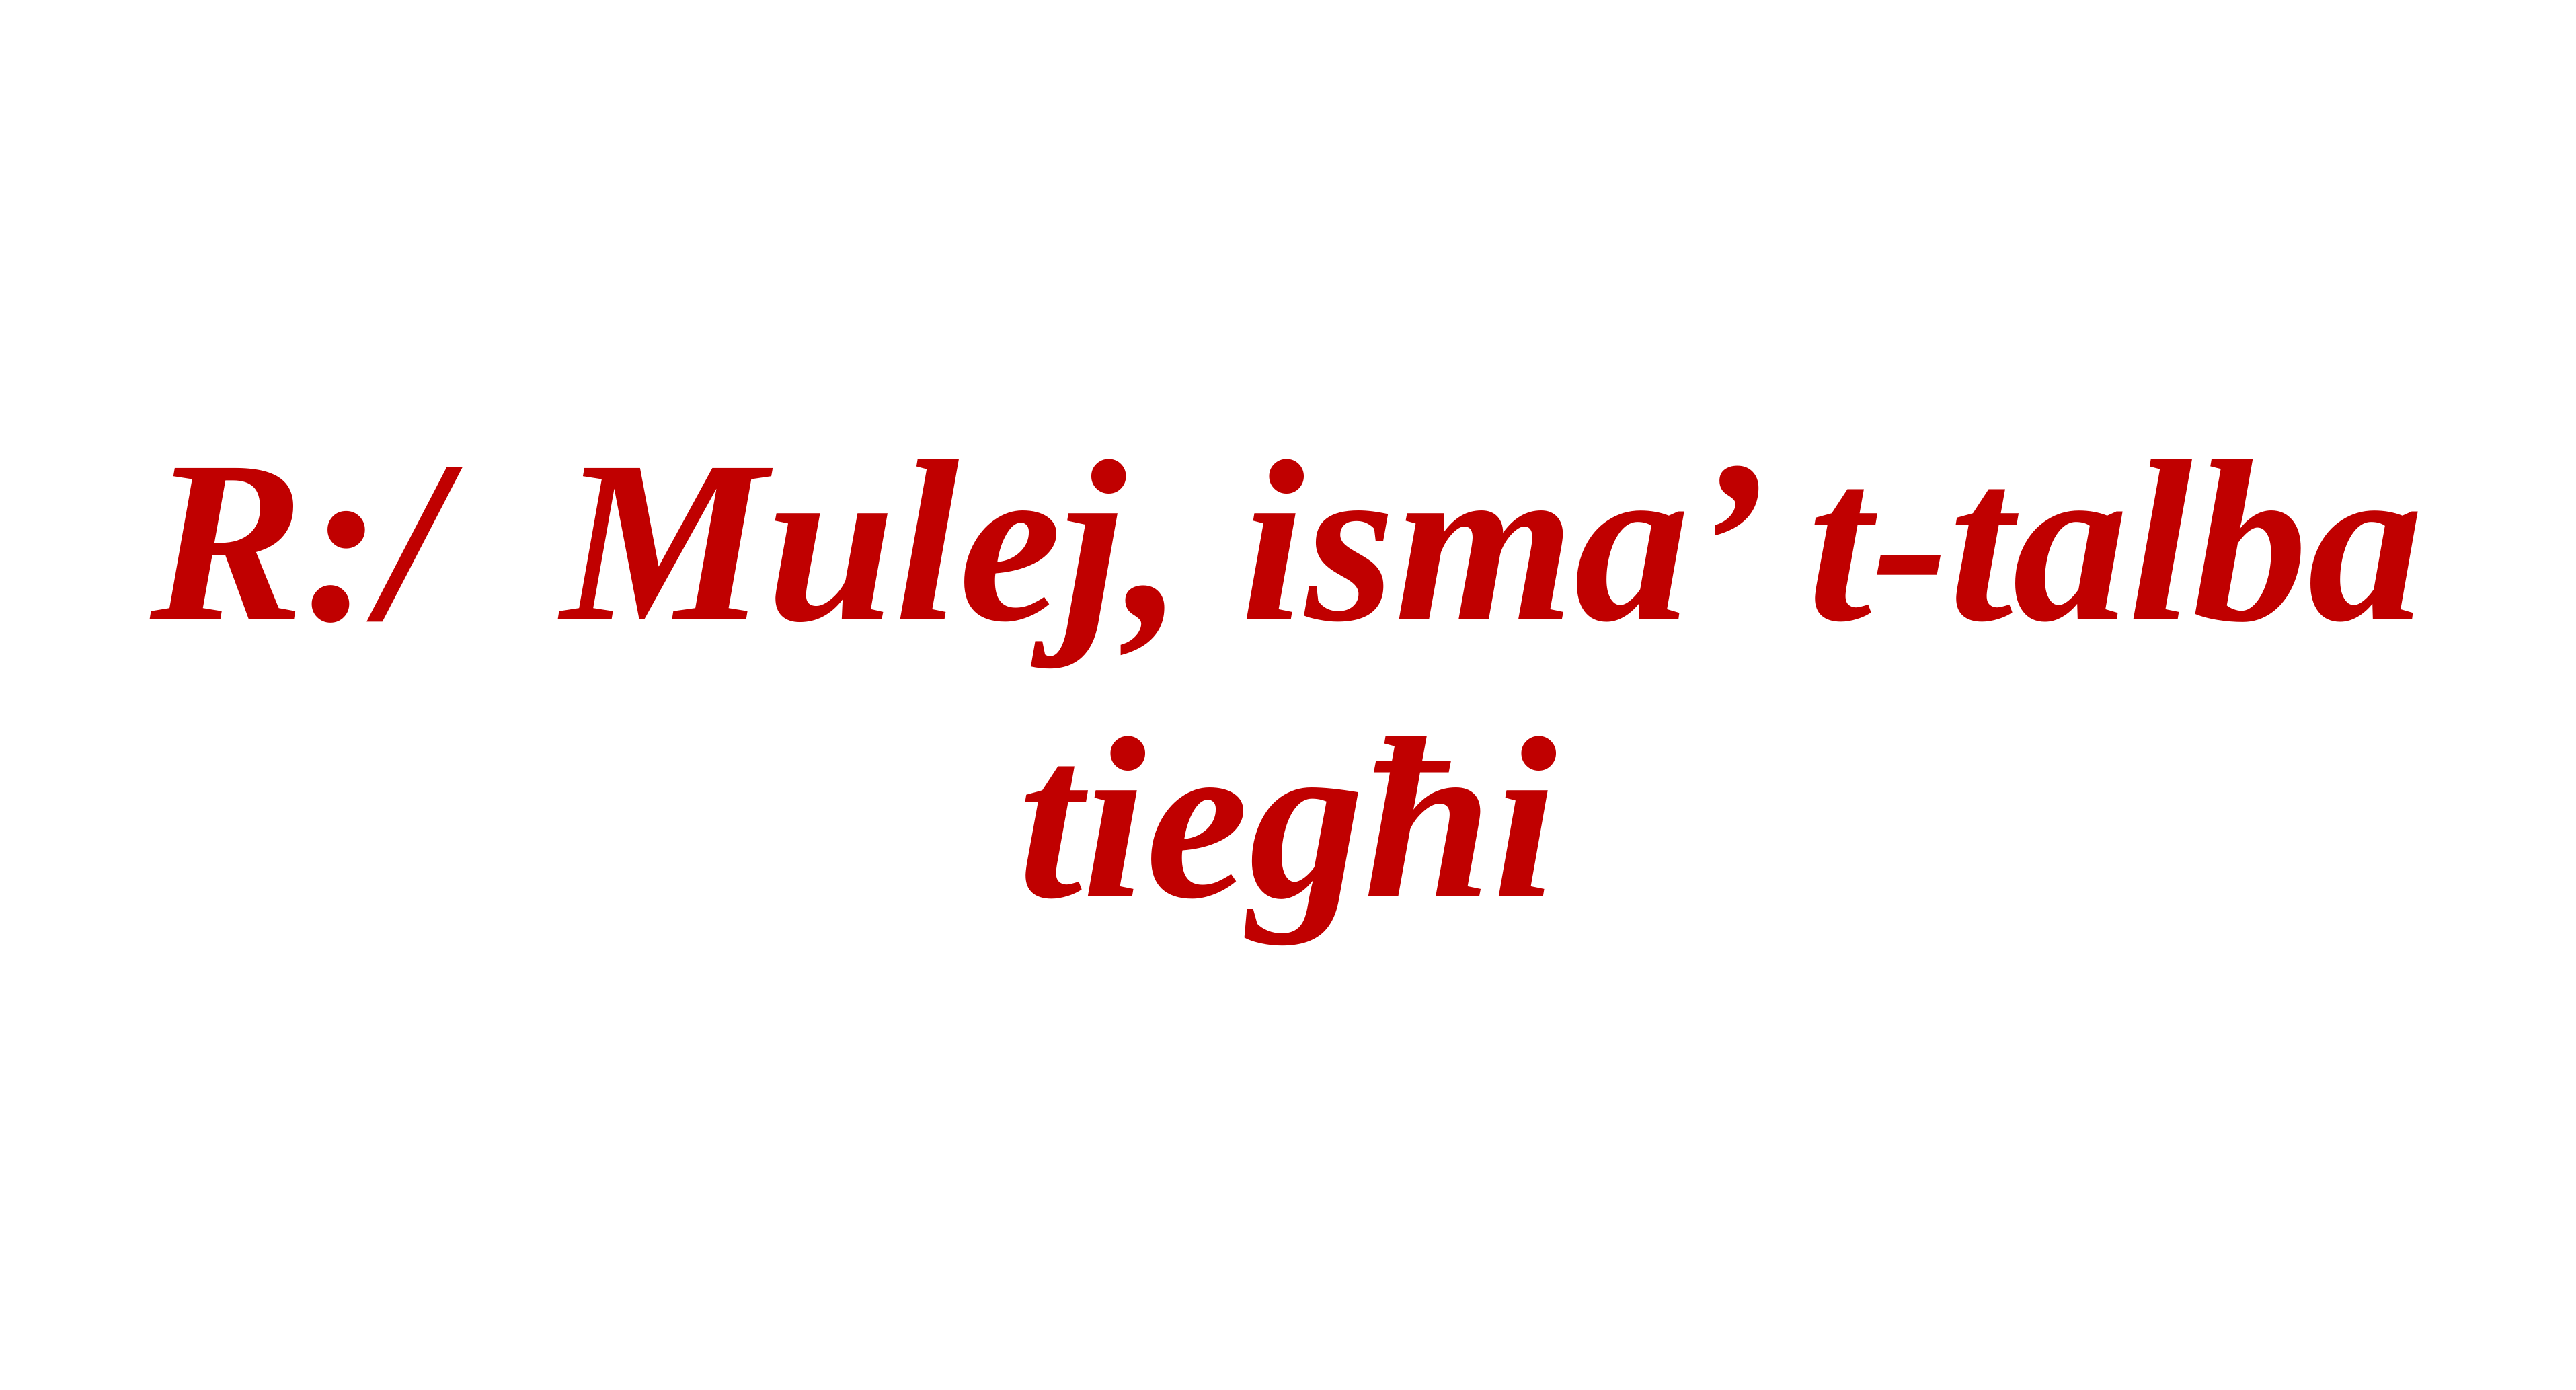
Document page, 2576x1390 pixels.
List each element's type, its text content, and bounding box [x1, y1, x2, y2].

text_box R:/ Mulej, isma’ t-talba tiegħi [0, 377, 2576, 955]
